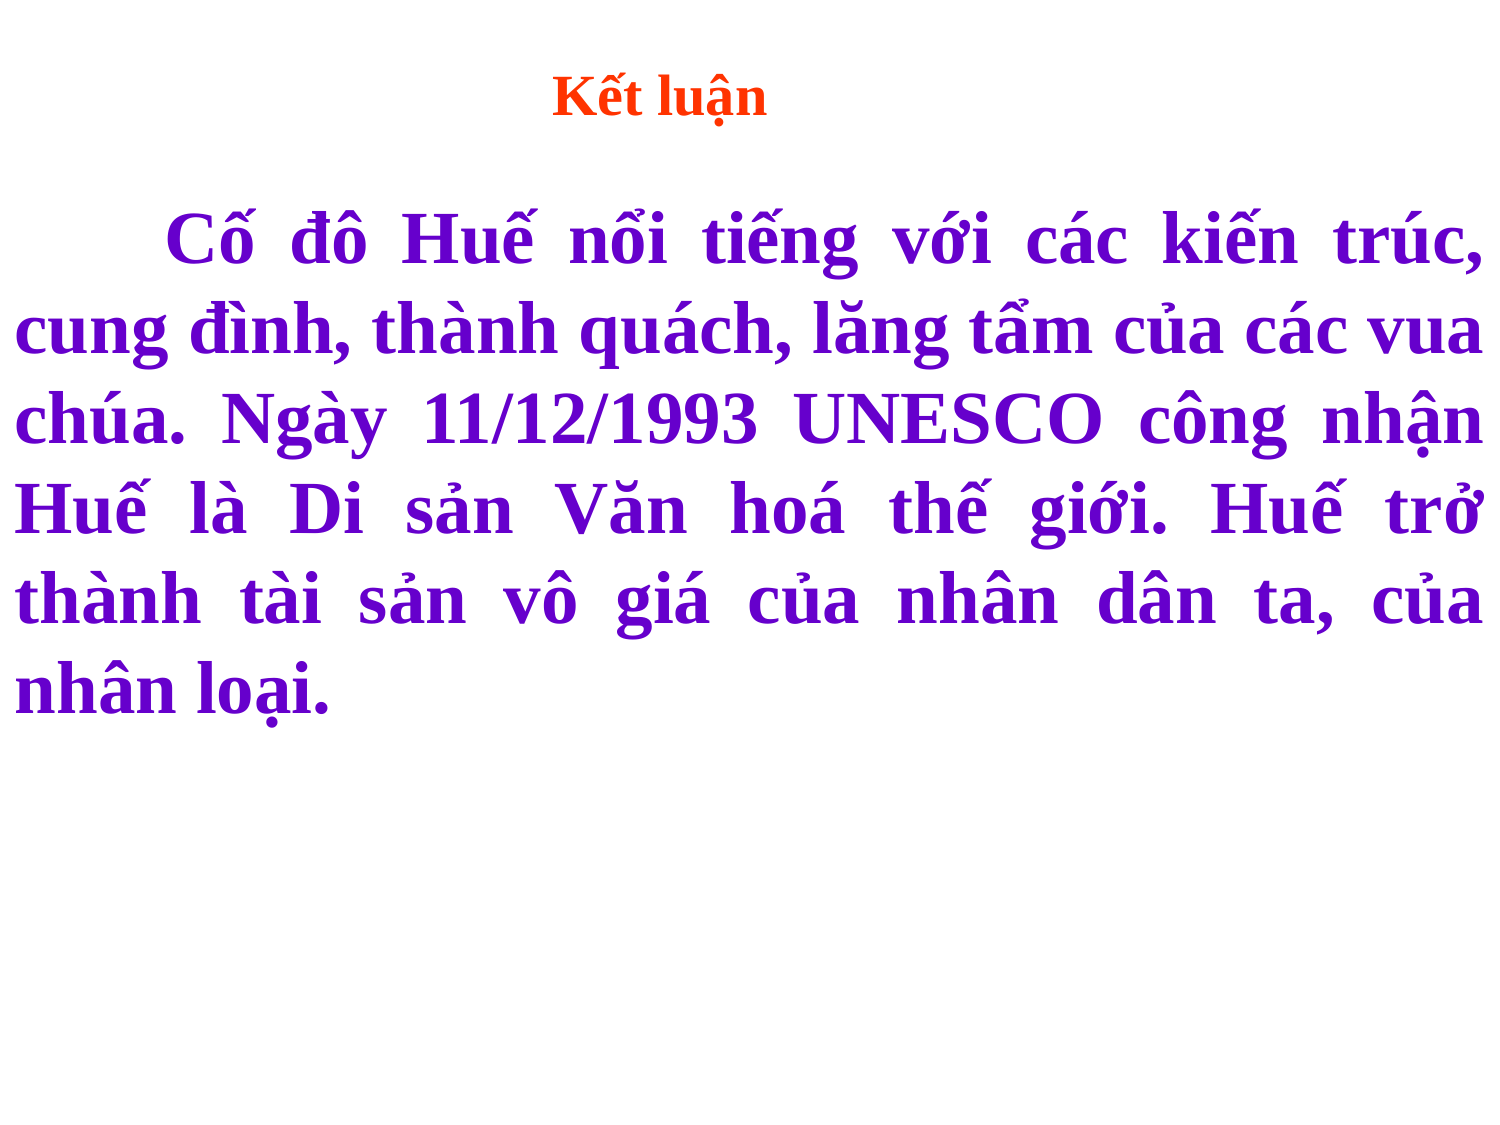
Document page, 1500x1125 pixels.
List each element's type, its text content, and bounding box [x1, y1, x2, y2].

text_box Kết luận [537, 50, 863, 135]
text_box Cố đô Huế nổi tiếng với các kiến trúc, cung đình, thành quách, lăng tẩm của các vua chúa. Ngày 11/12/1993 UNESCO công nhận Huế là Di sản Văn hoá thế giới. Huế trở thành tài sản vô giá của nhân dân ta, của nhân loại. [0, 180, 1500, 736]
